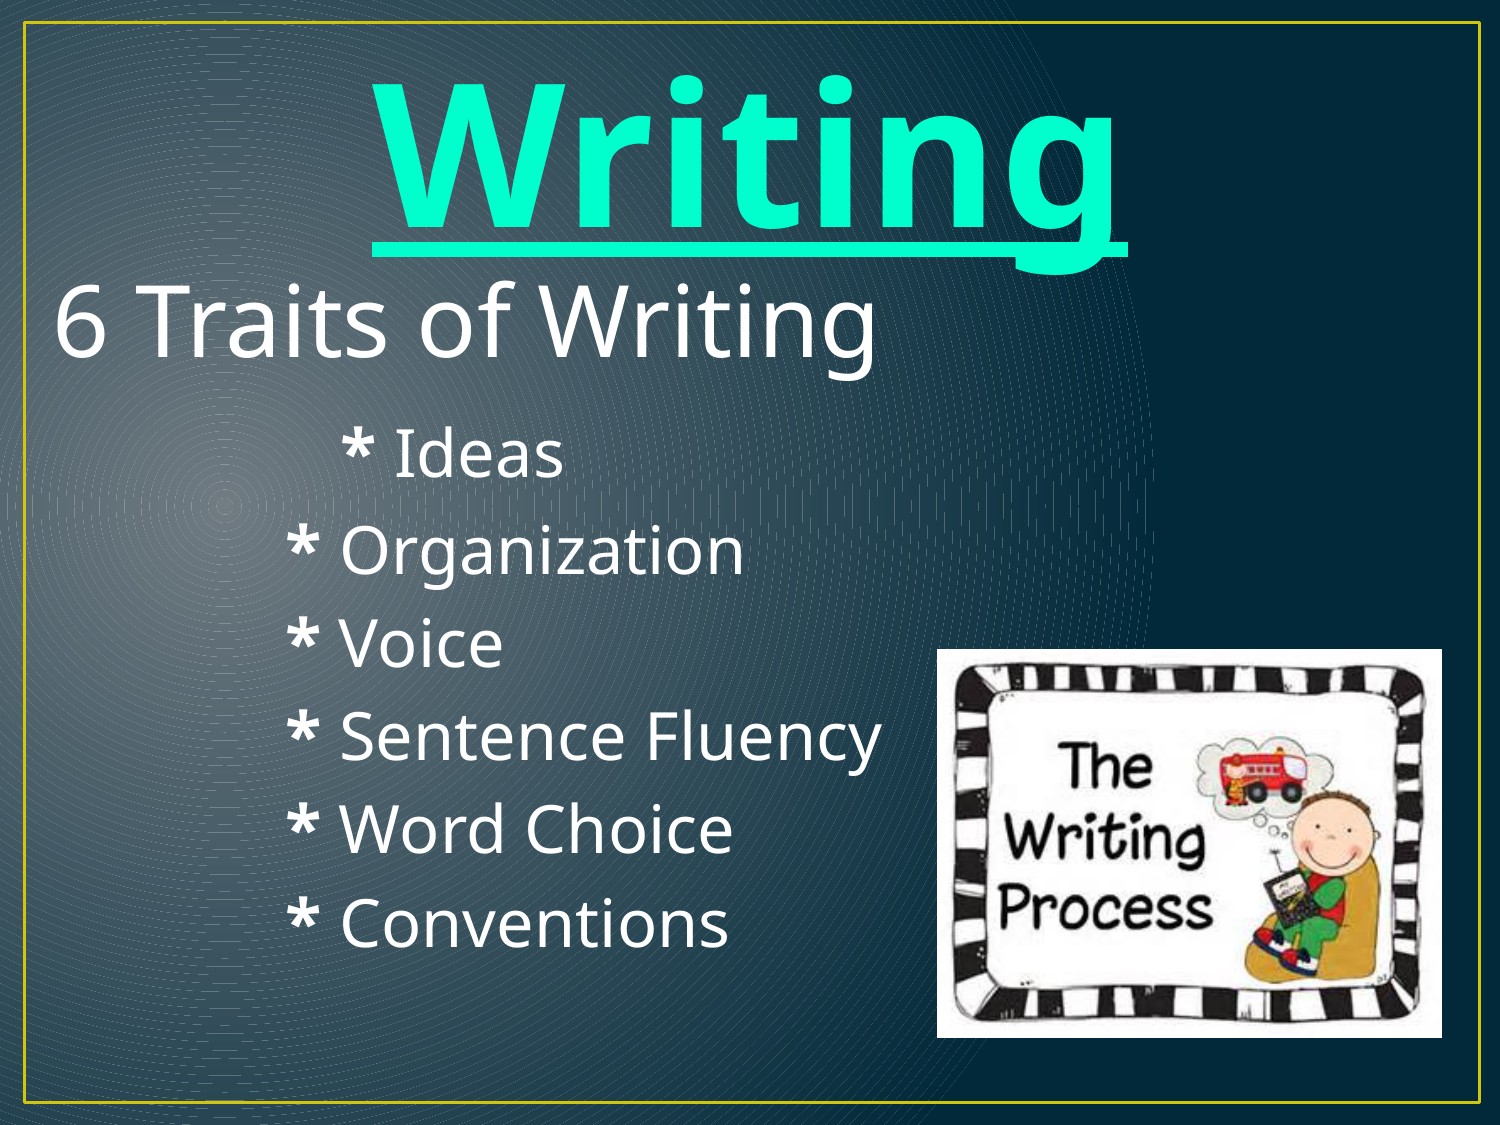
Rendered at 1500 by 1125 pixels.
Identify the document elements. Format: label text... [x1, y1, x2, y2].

title Writing [75, 87, 1425, 275]
list 6 Traits of Writing * Ideas * Organization * Voice * Sentence Fluency * Word Choice * Conventions [0, 249, 1150, 993]
picture [936, 1044, 950, 1053]
picture [936, 649, 1441, 1039]
